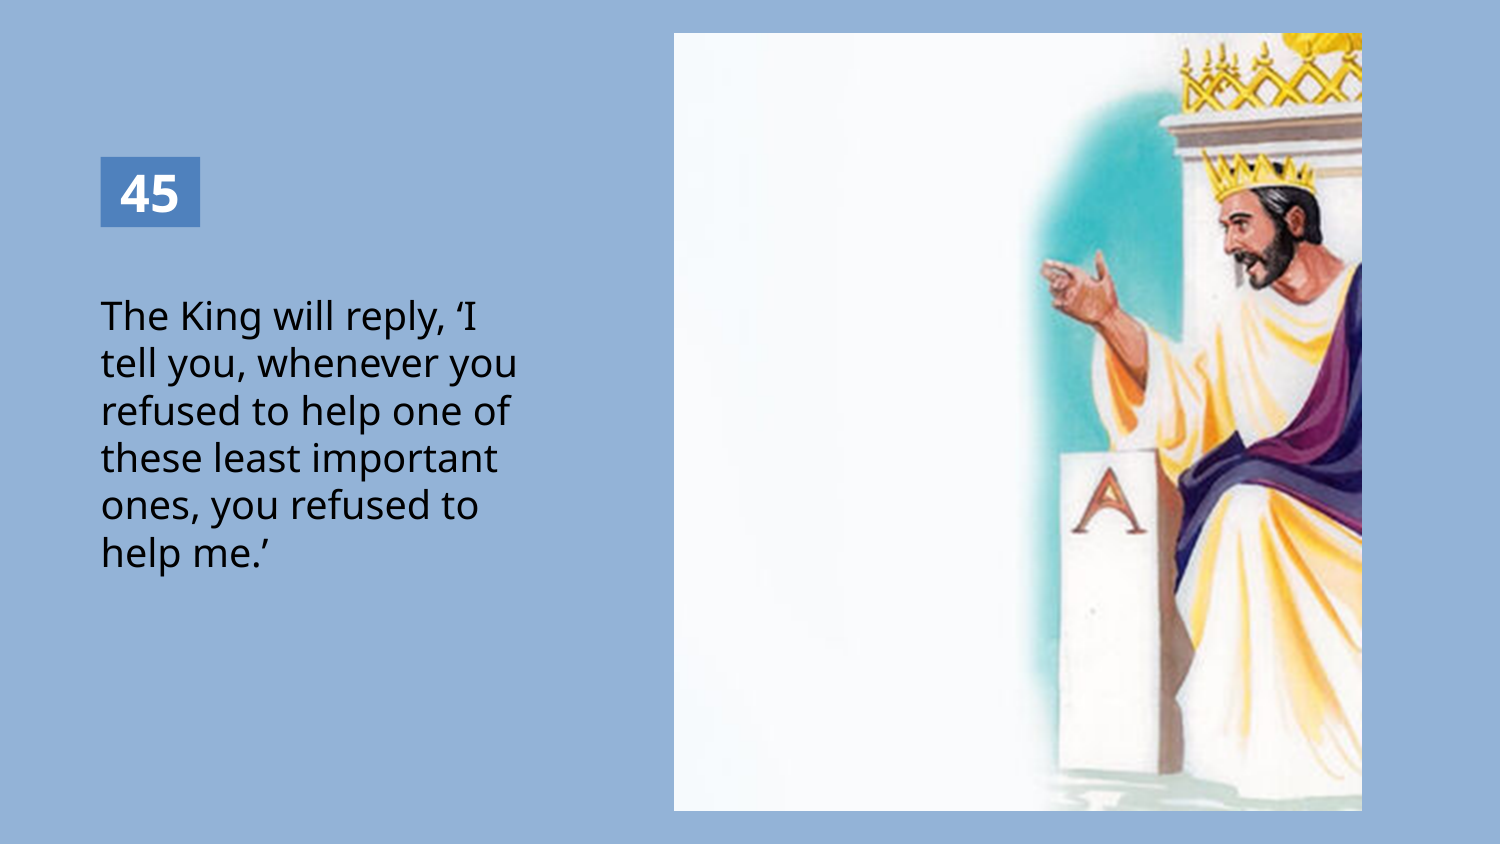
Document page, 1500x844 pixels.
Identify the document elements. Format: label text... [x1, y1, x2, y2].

text_box The King will reply, ‘I tell you, whenever you refused to help one of these least important ones, you refused to help me.’ [100, 290, 524, 576]
picture [674, 33, 1362, 811]
text_box 45 [100, 156, 201, 228]
